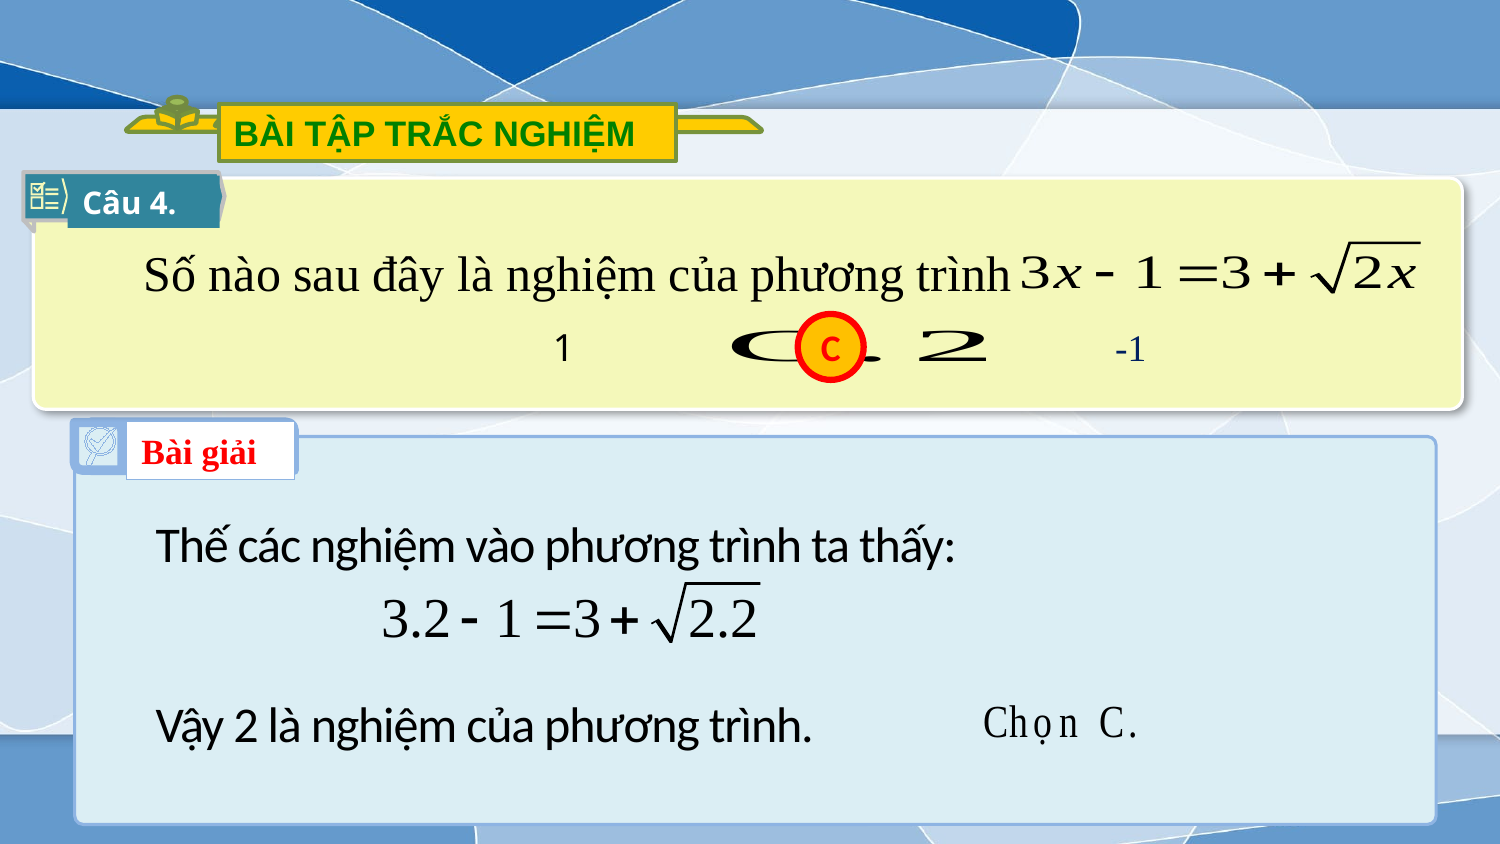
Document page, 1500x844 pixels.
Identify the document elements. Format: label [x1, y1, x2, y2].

text_box [124, 96, 764, 164]
text_box [1018, 237, 1426, 298]
text_box [74, 421, 1437, 825]
picture [0, 0, 1500, 844]
text_box [23, 171, 1463, 410]
text_box [374, 571, 775, 657]
